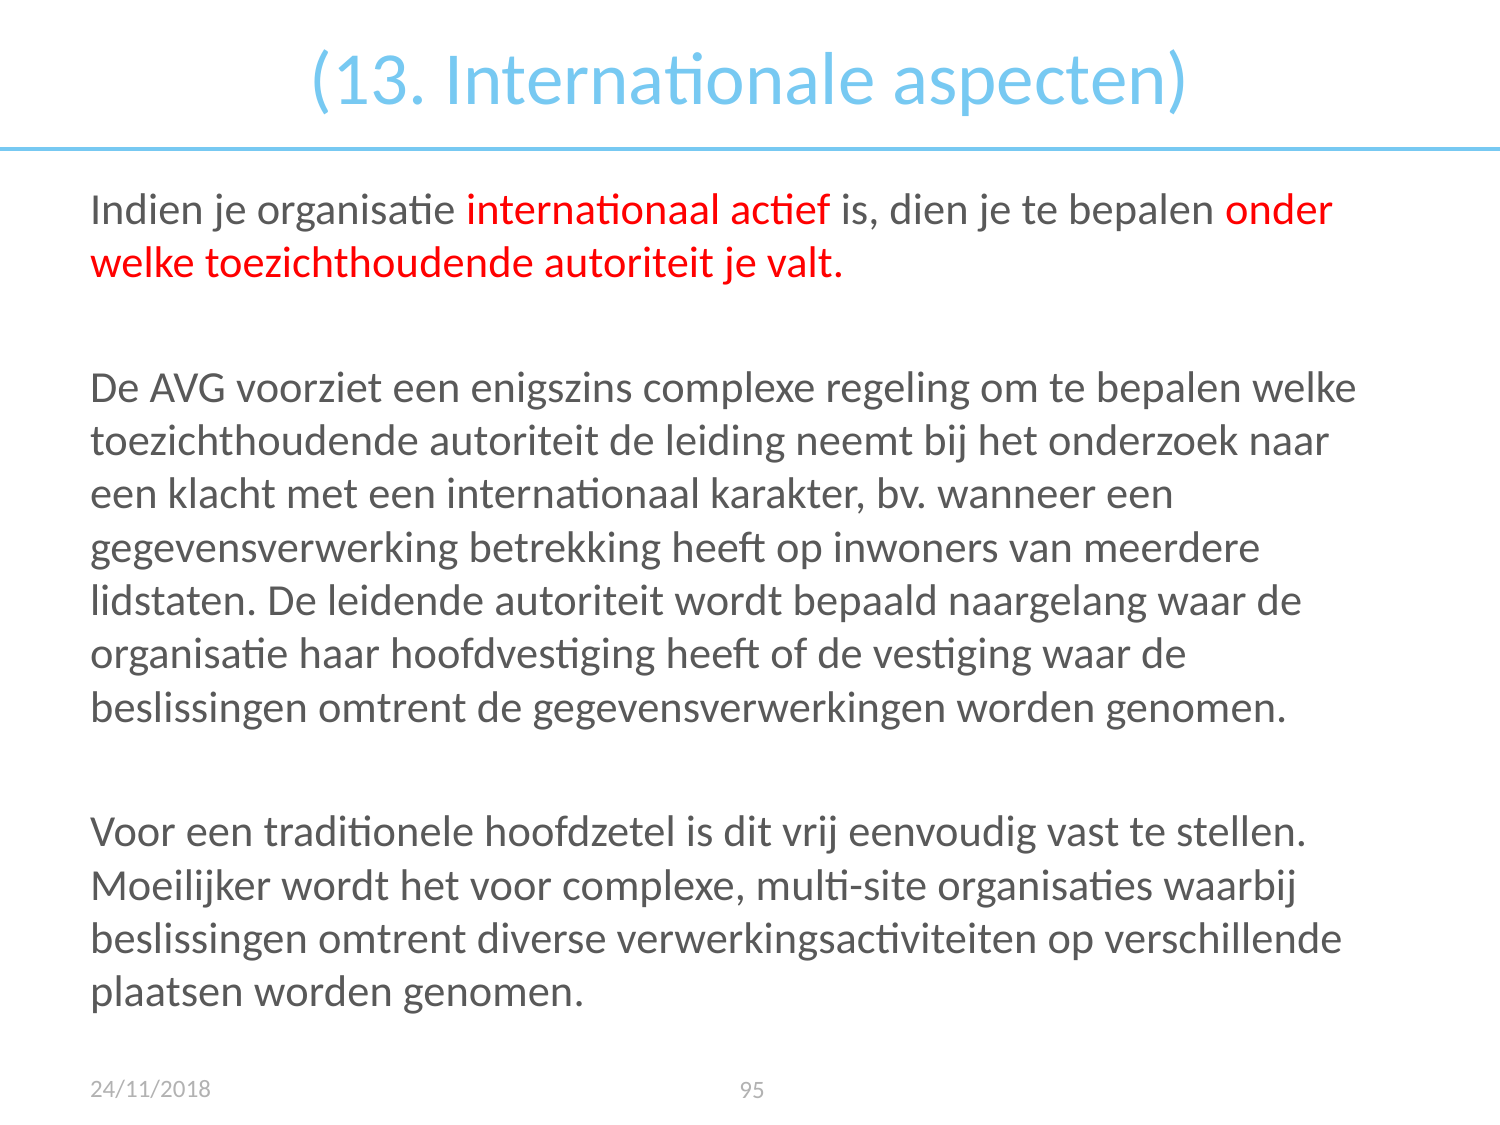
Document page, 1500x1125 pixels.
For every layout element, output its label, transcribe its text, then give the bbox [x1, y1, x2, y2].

slide_number 95 [577, 1058, 928, 1119]
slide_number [75, 1057, 425, 1118]
list Indien je organisatie internationaal actief is, dien je te bepalen onder welke toezichthoudende autoriteit je valt. De AVG voorziet een enigszins complexe regeling om te bepalen welke toezichthoudende autoriteit de leiding neemt bij het onderzoek naar een klacht met een internationaal karakter, bv. wanneer een gegevensverwerking betrekking heeft op inwoners van meerdere lidstaten. De leidende autoriteit wordt bepaald naargelang waar de organisatie haar hoofdvestiging heeft of de vestiging waar de beslissingen omtrent de gegevensverwerkingen worden genomen. Voor een traditionele hoofdzetel is dit vrij eenvoudig vast te stellen. Moeilijker wordt het voor complexe, multi-site organisaties waarbij beslissingen omtrent diverse verwerkingsactiviteiten op verschillende plaatsen worden genomen. [75, 172, 1425, 1035]
title (13. Internationale aspecten) [0, 0, 1500, 149]
